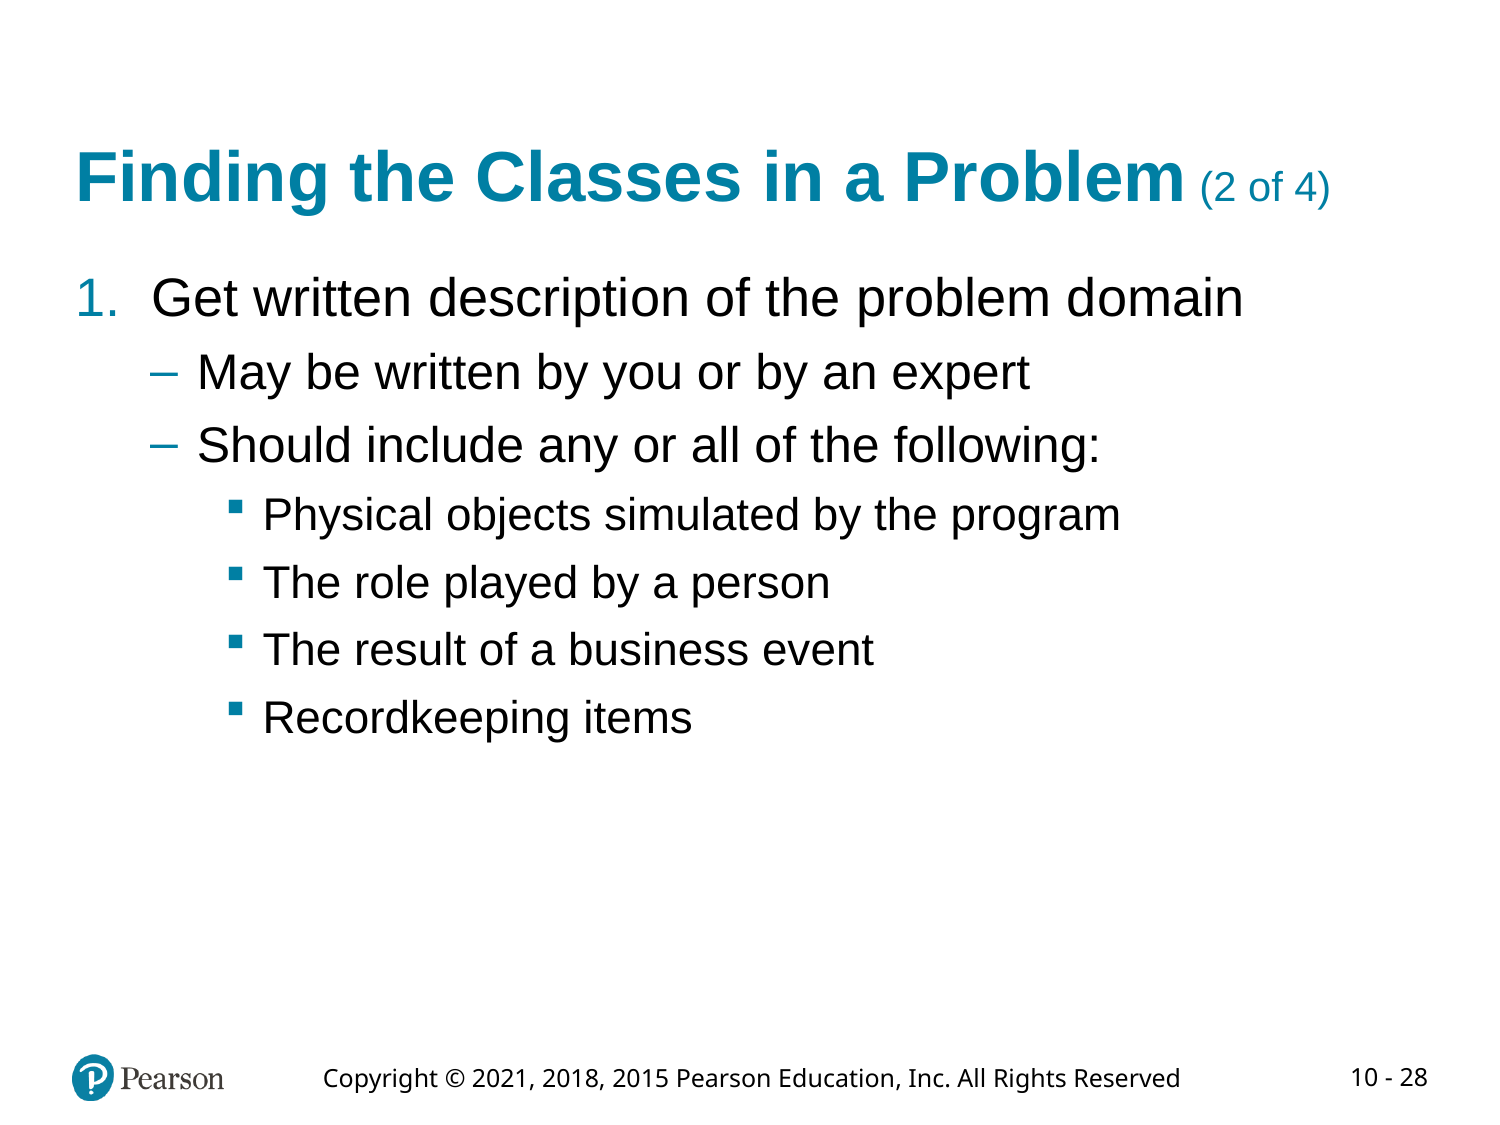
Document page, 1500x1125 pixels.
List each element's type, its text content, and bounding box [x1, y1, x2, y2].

list Get written description of the problem domain May be written by you or by an expert Should include any or all of the following: Physical objects simulated by the program The role played by a person The result of a business event Recordkeeping items [75, 262, 1425, 1005]
picture [81, 1064, 107, 1089]
title Finding the Classes in a Problem (2 of 4) [75, 35, 1425, 216]
picture [99, 1054, 224, 1101]
picture [72, 1087, 83, 1101]
picture [72, 1054, 89, 1072]
